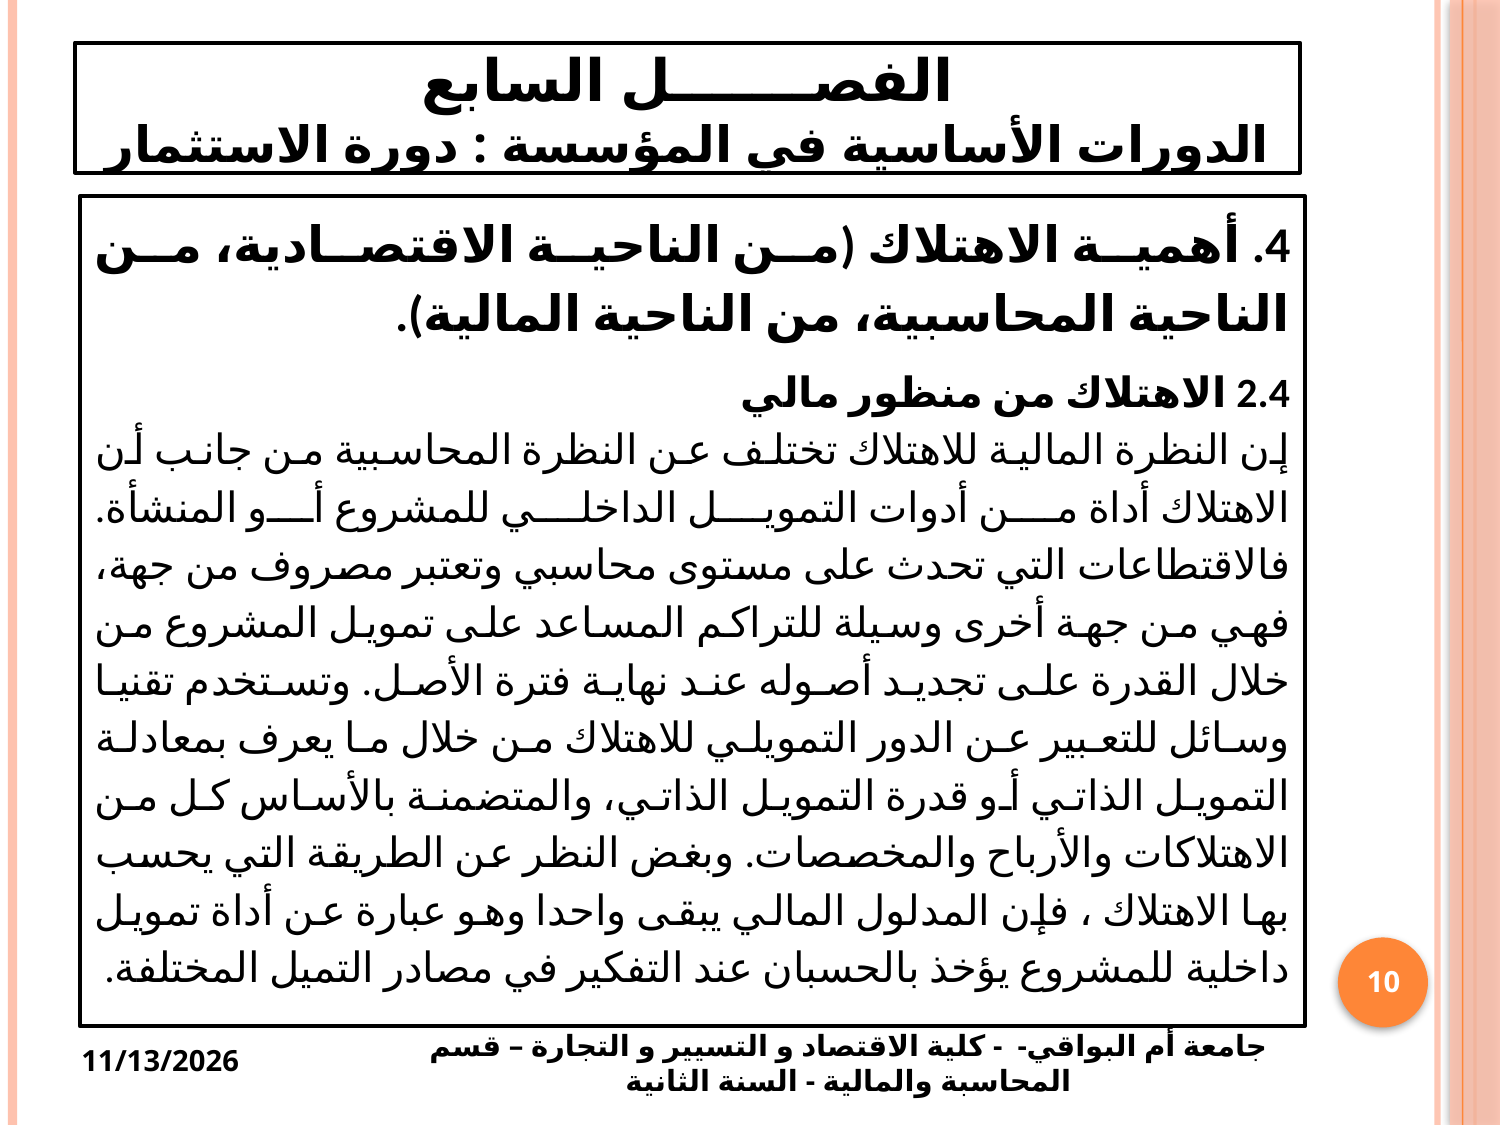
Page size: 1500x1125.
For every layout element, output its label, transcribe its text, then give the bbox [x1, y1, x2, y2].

slide_number 10 [1333, 940, 1434, 1027]
title الفصـــــــل السابع الدورات الأساسية في المؤسسة : دورة الاستثمار [73, 41, 1302, 175]
list 4. أهمية الاهتلاك (من الناحية الاقتصادية، من الناحية المحاسبية، من الناحية المالية). 2.4 الاهتلاك من منظور مالي إن النظرة المالية للاهتلاك تختلف عن النظرة المحاسبية من جانب أن الاهتلاك أداة من أدوات التمويل الداخلي للمشروع أو المنشأة. فالاقتطاعات التي تحدث على مستوى محاسبي وتعتبر مصروف من جهة، فهي من جهة أخرى وسيلة للتراكم المساعد على تمويل المشروع من خلال القدرة على تجديد أصوله عند نهاية فترة الأصل. وتستخدم تقنيا وسائل للتعبير عن الدور التمويلي للاهتلاك من خلال ما يعرف بمعادلة التمويل الذاتي أو قدرة التمويل الذاتي، والمتضمنة بالأساس كل من الاهتلاكات والأرباح والمخصصات. وبغض النظر عن الطريقة التي يحسب بها الاهتلاك ، فإن المدلول المالي يبقى واحدا وهو عبارة عن أداة تمويل داخلية للمشروع يؤخذ بالحسبان عند التفكير في مصادر التميل المختلفة. [78, 194, 1307, 1027]
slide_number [66, 1027, 377, 1098]
footer جامعة أم البواقي- - كلية الاقتصاد و التسيير و التجارة – قسم المحاسبة والمالية - السنة الثانية [377, 1026, 1320, 1098]
